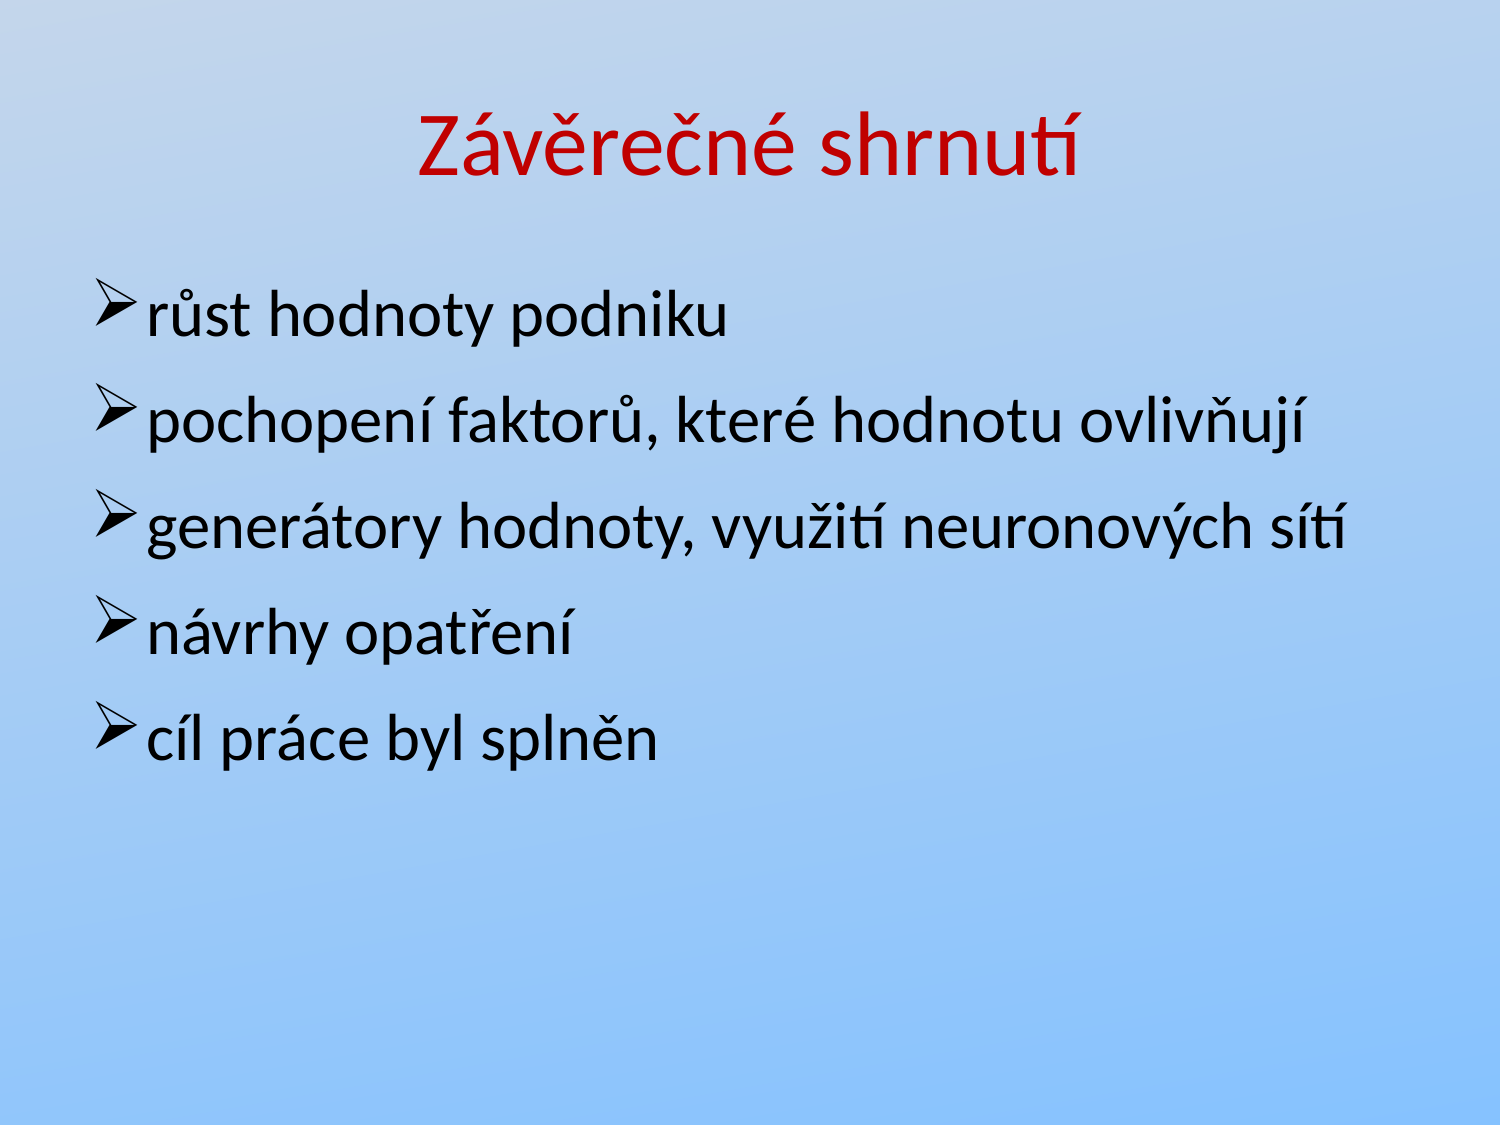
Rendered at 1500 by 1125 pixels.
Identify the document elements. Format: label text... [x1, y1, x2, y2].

list růst hodnoty podniku pochopení faktorů, které hodnotu ovlivňují generátory hodnoty, využití neuronových sítí návrhy opatření cíl práce byl splněn [75, 262, 1425, 1083]
title Závěrečné shrnutí [75, 45, 1425, 233]
